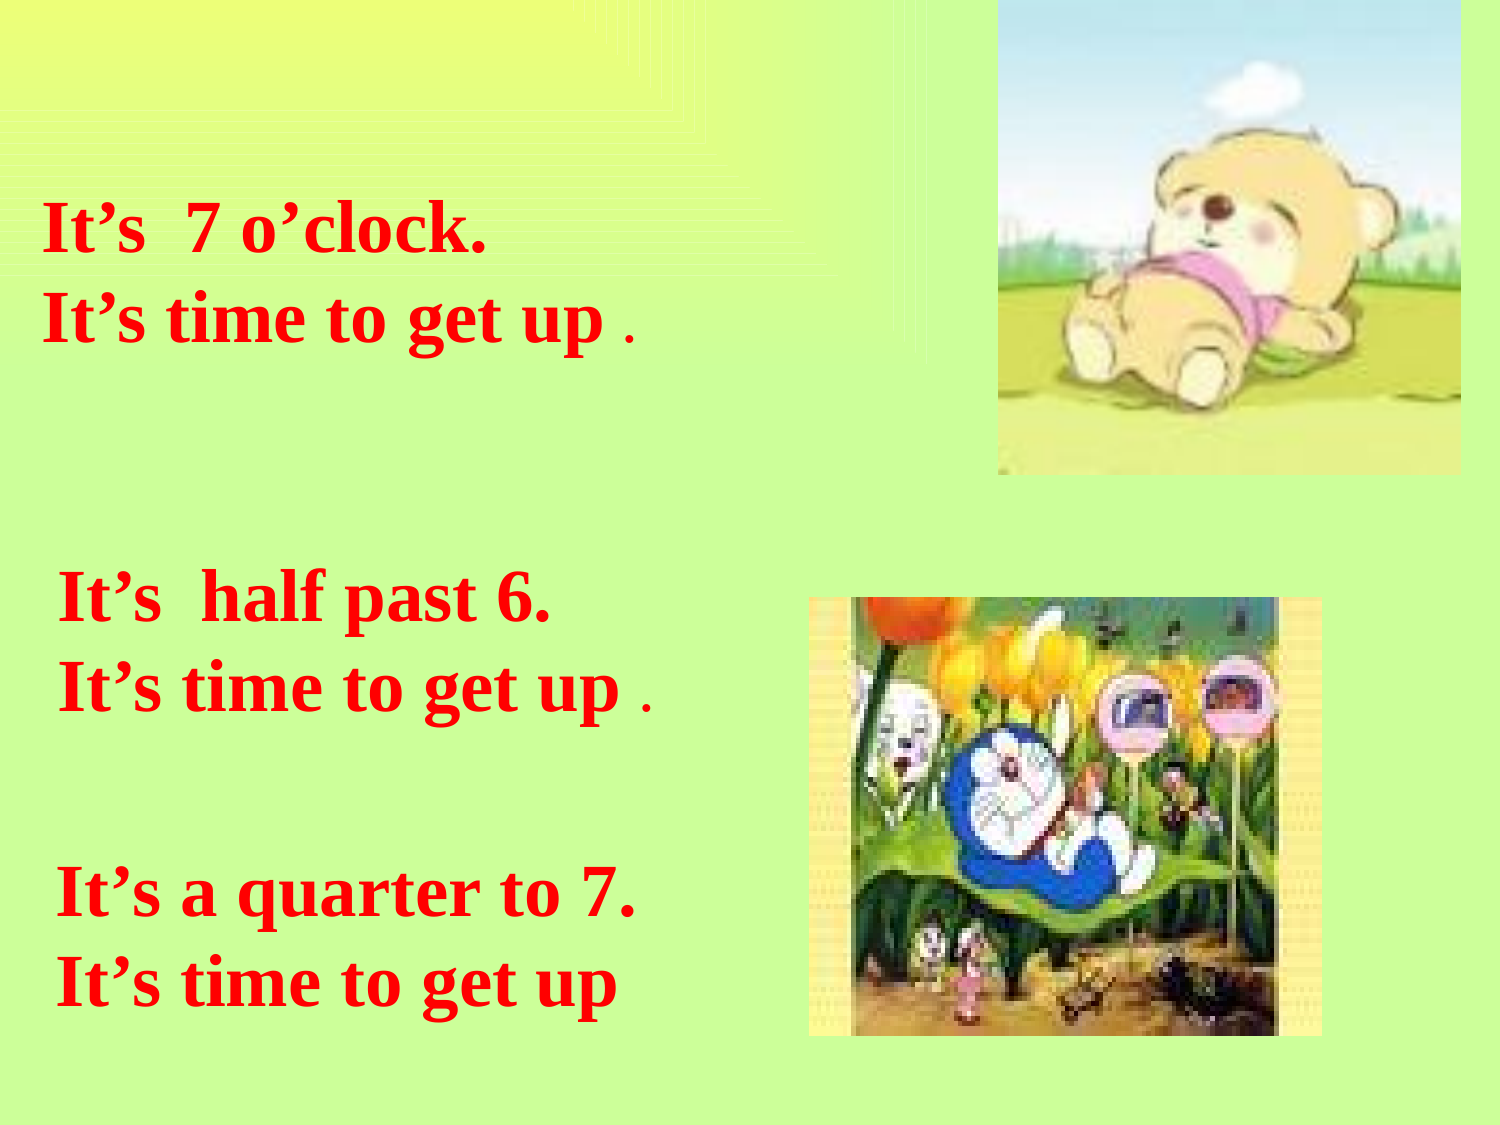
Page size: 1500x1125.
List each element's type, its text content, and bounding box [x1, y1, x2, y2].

text_box It’s a quarter to 7. It’s time to get up [41, 834, 738, 1029]
text_box It’s half past 6. It’s time to get up . [42, 538, 670, 734]
picture [808, 597, 1322, 1036]
picture [997, 0, 1461, 476]
text_box It’s 7 o’clock. It’s time to get up . [26, 169, 654, 365]
